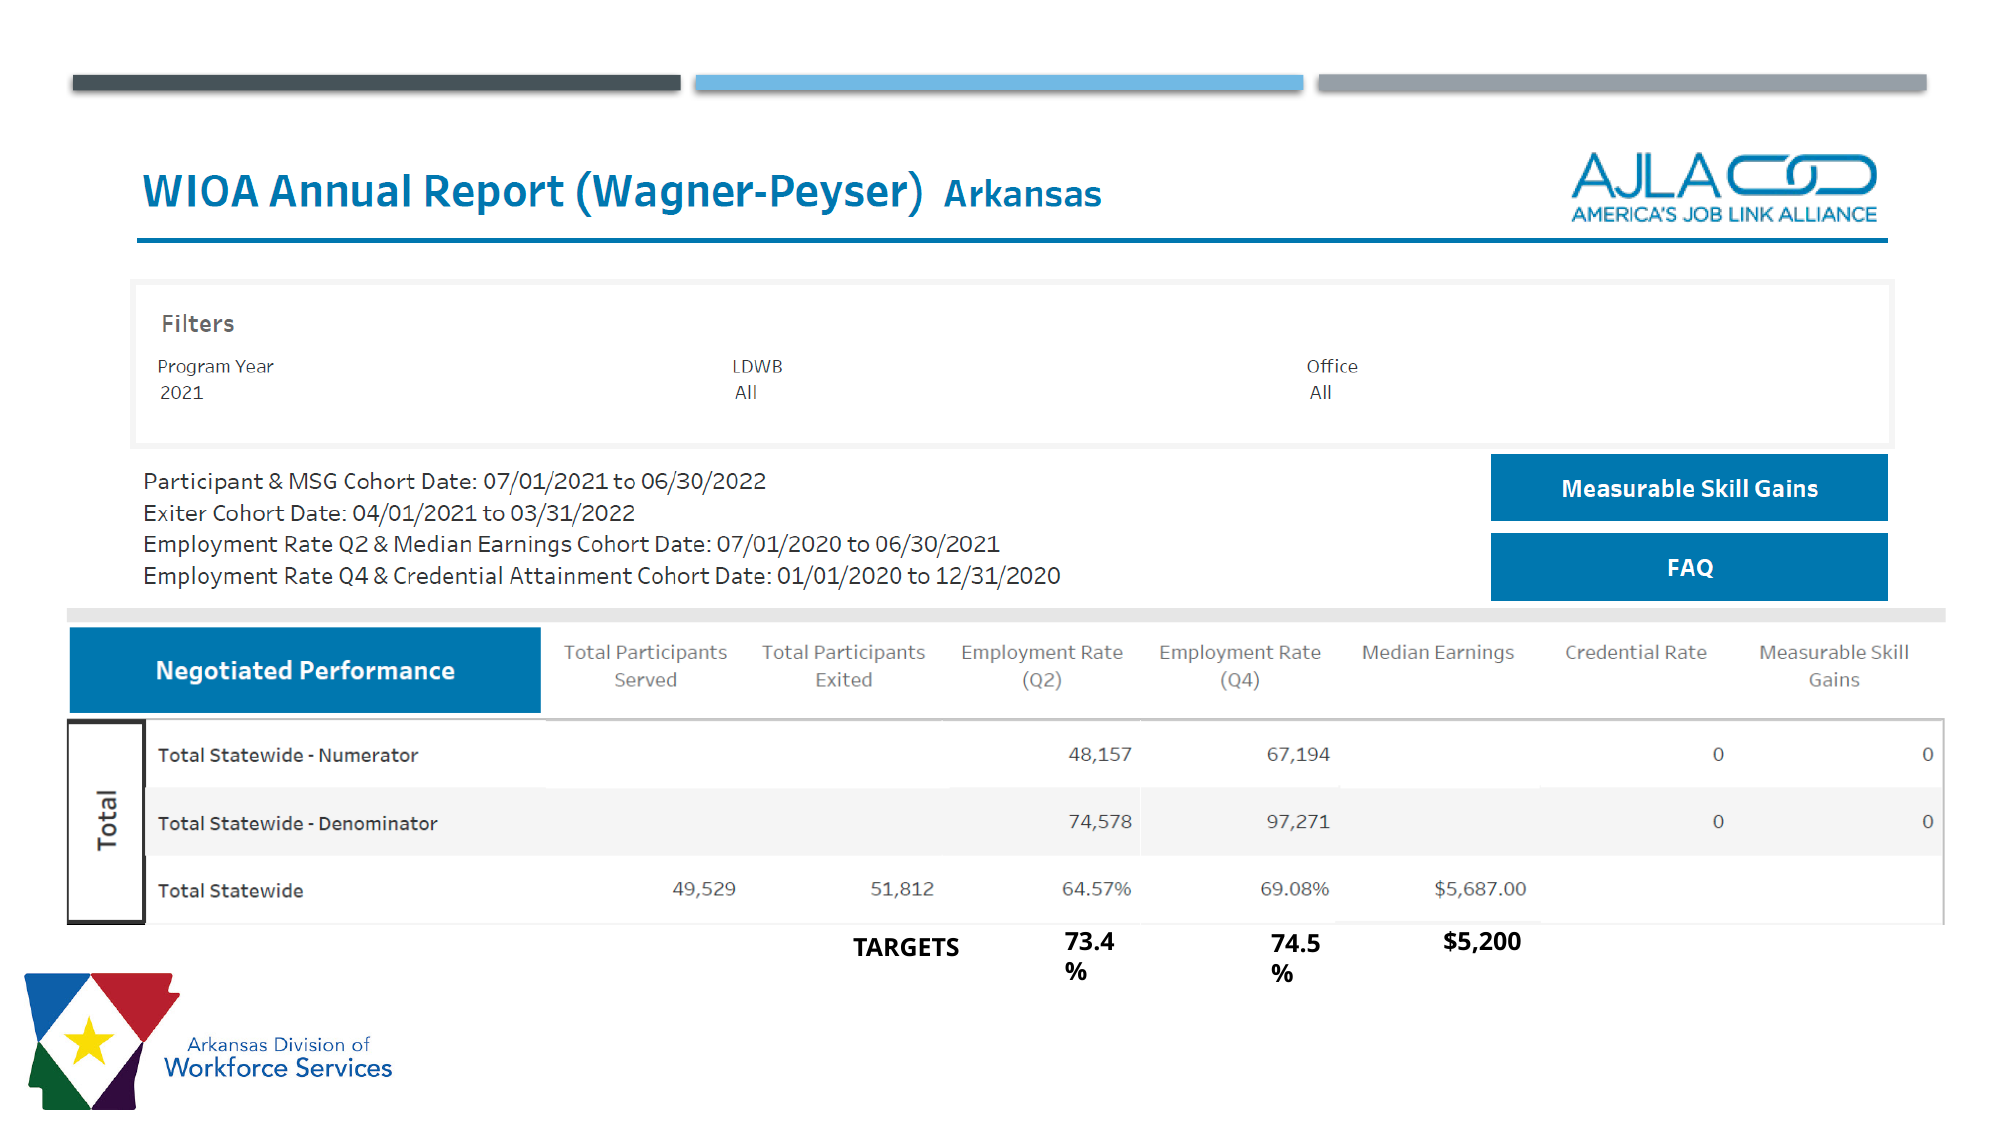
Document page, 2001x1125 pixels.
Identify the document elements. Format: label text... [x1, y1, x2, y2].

picture [66, 122, 1966, 926]
text_box 73.4% [1049, 937, 1149, 993]
text_box [208, 85, 1751, 122]
text_box $5,200 [1428, 937, 1541, 963]
picture [24, 972, 396, 1110]
text_box TARGETS [838, 937, 977, 970]
text_box 74.5% [1256, 937, 1356, 995]
